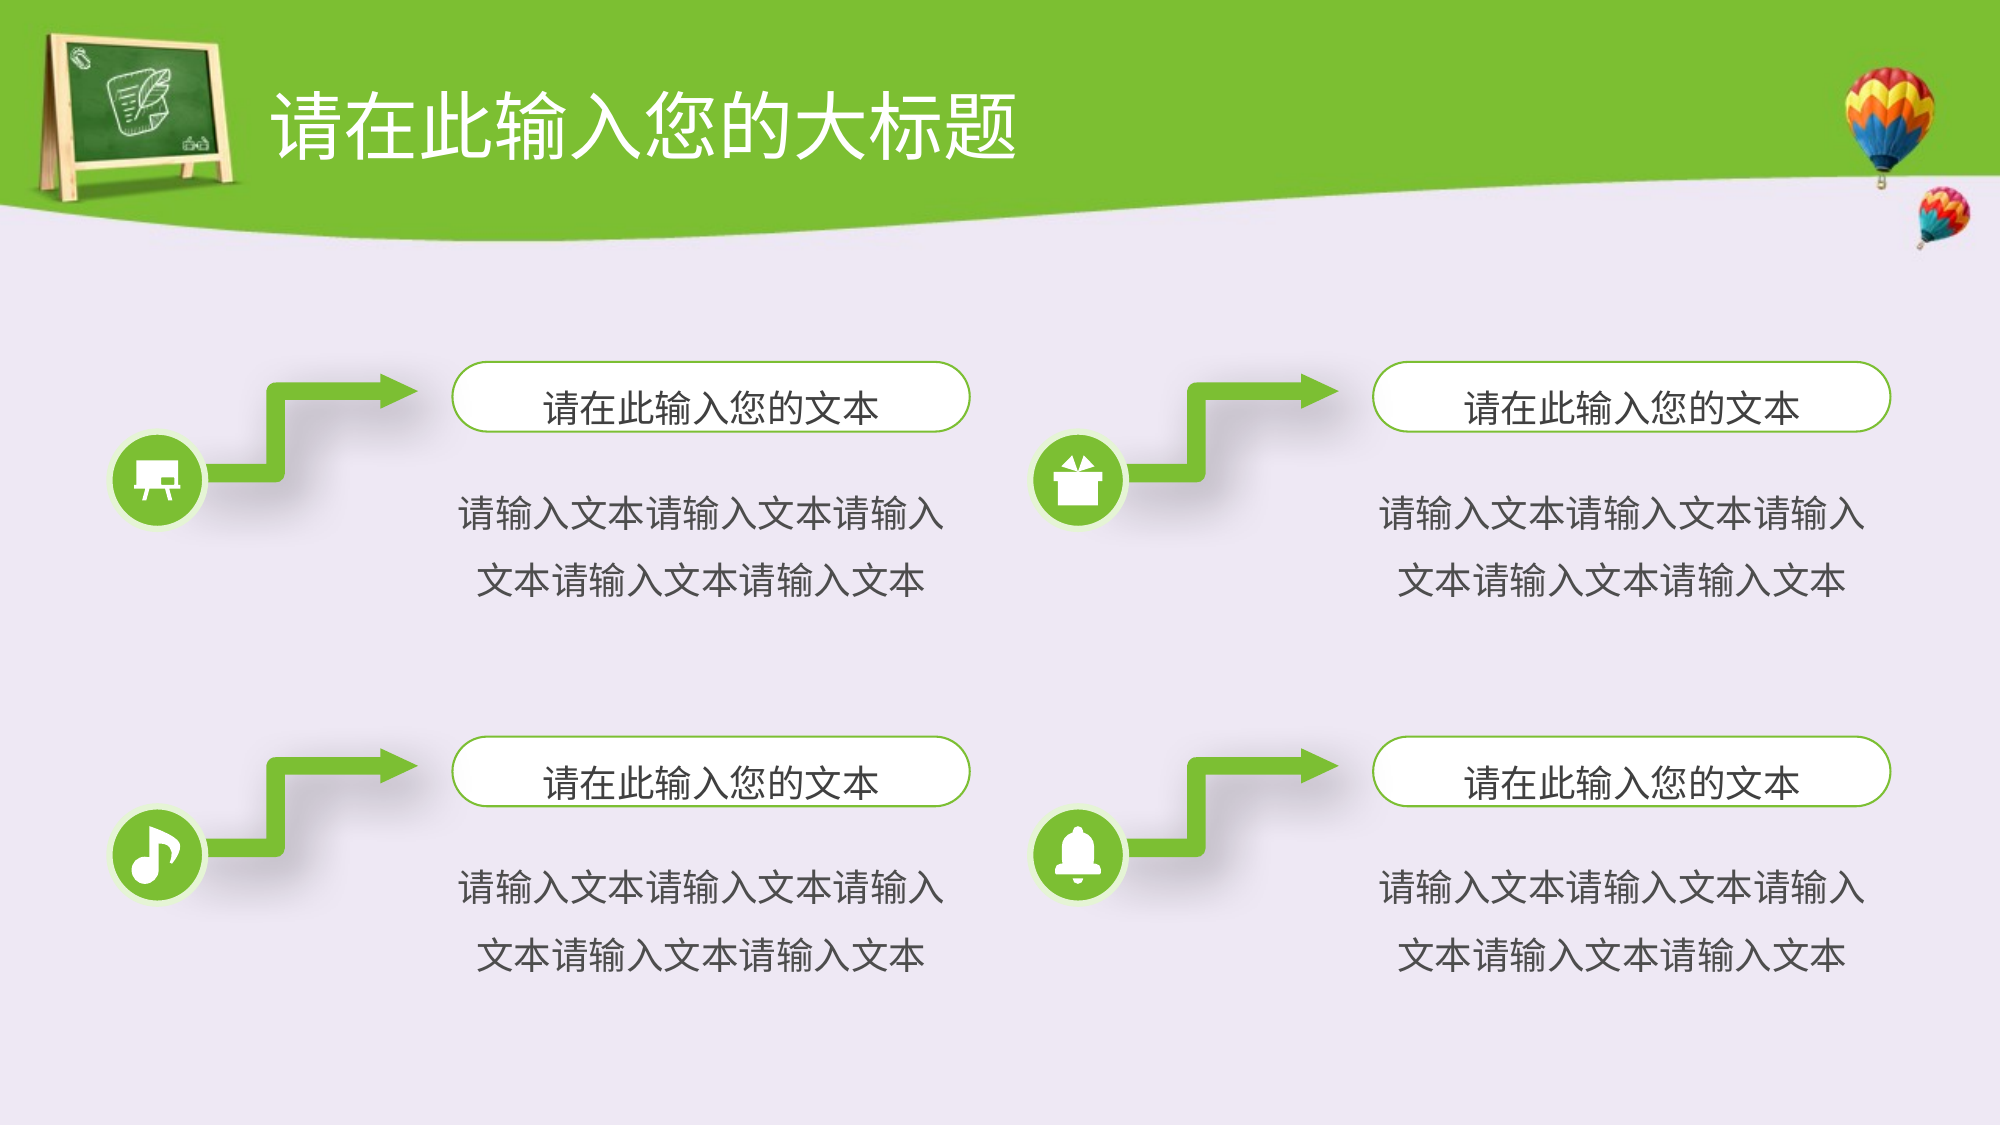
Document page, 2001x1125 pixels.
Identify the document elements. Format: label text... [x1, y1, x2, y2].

text_box [1124, 748, 1339, 858]
picture [0, 0, 2000, 1125]
text_box [109, 431, 206, 529]
text_box [1055, 826, 1101, 875]
text_box 请在此输入您的文本 [451, 735, 971, 808]
text_box 请输入文本请输入文本请输入文本请输入文本请输入文本 [1356, 827, 1888, 991]
title 请在此输入您的大标题 [253, 60, 1821, 200]
text_box [109, 806, 206, 904]
text_box 请在此输入您的文本 [451, 360, 971, 433]
text_box [131, 826, 181, 884]
text_box 请输入文本请输入文本请输入文本请输入文本请输入文本 [435, 453, 968, 616]
text_box [134, 460, 181, 501]
text_box 请在此输入您的文本 [1372, 360, 1892, 433]
text_box [203, 748, 419, 858]
text_box 请输入文本请输入文本请输入文本请输入文本请输入文本 [1356, 453, 1888, 616]
text_box [1072, 878, 1084, 884]
text_box [1053, 455, 1103, 506]
text_box [1030, 431, 1126, 529]
text_box 请输入文本请输入文本请输入文本请输入文本请输入文本 [435, 827, 968, 991]
text_box [1030, 806, 1126, 904]
text_box [1124, 373, 1339, 483]
text_box [203, 373, 419, 483]
text_box 请在此输入您的文本 [1372, 735, 1892, 808]
